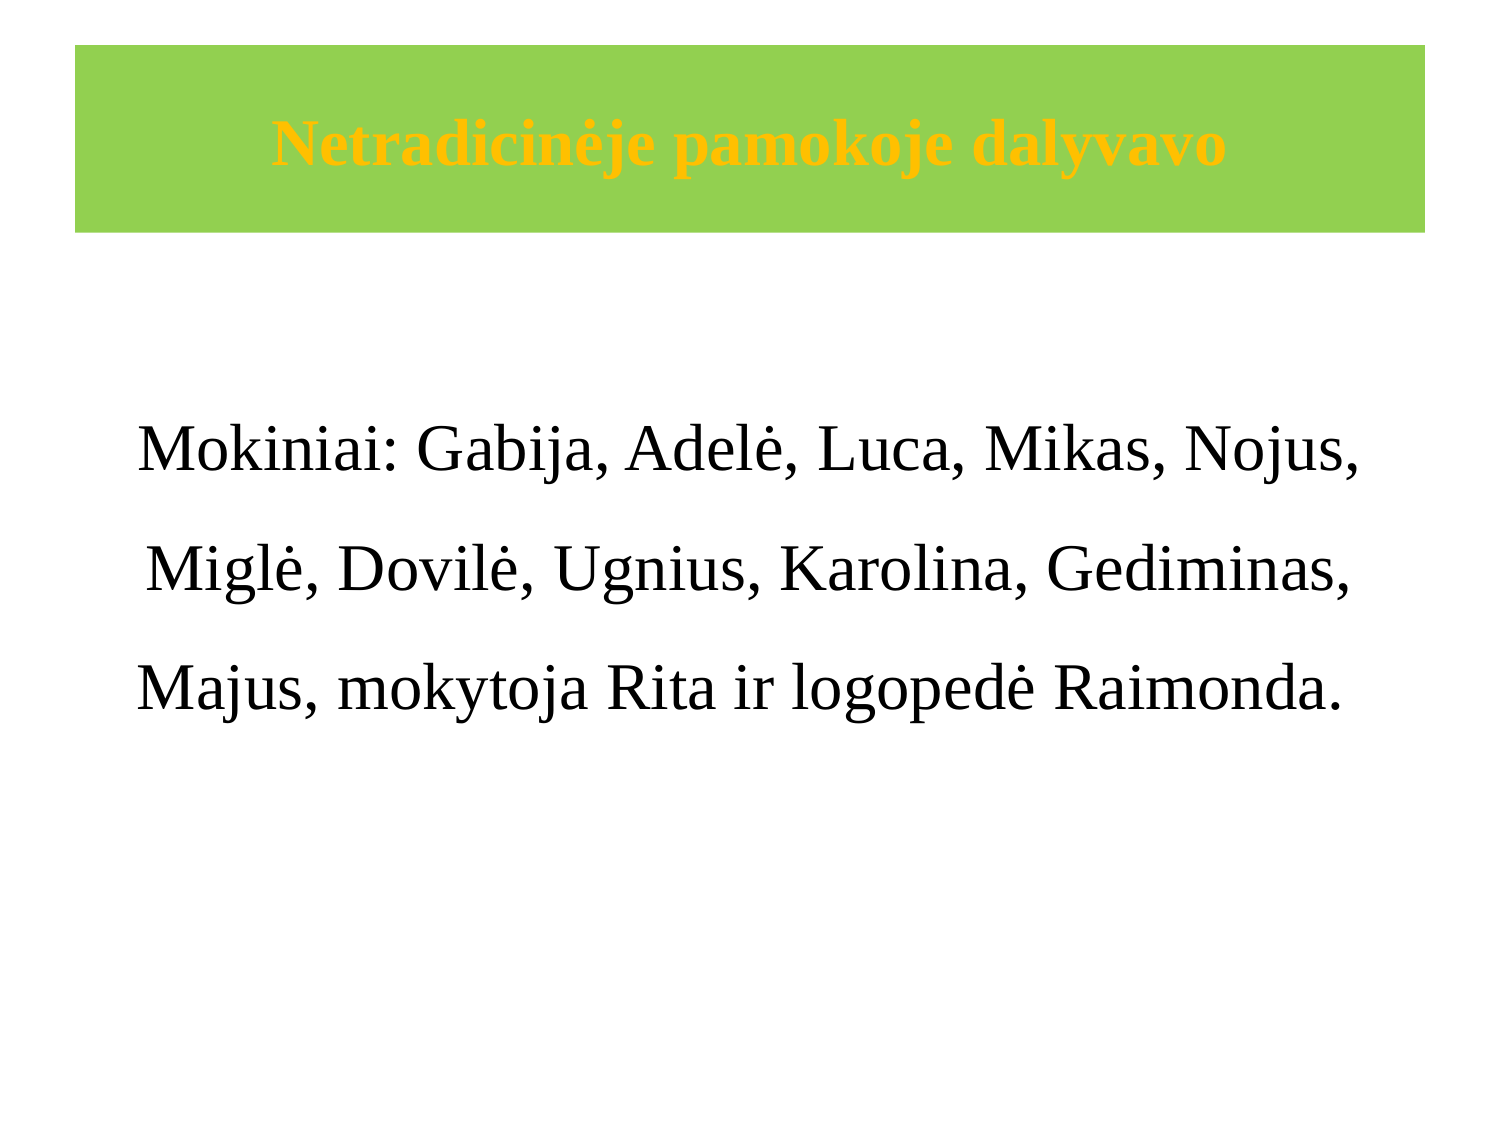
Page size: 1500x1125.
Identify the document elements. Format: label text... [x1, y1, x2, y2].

title Netradicinėje pamokoje dalyvavo [75, 45, 1425, 233]
list Mokiniai: Gabija, Adelė, Luca, Mikas, Nojus, Miglė, Dovilė, Ugnius, Karolina, Gediminas, Majus, mokytoja Rita ir logopedė Raimonda. [75, 262, 1425, 1005]
